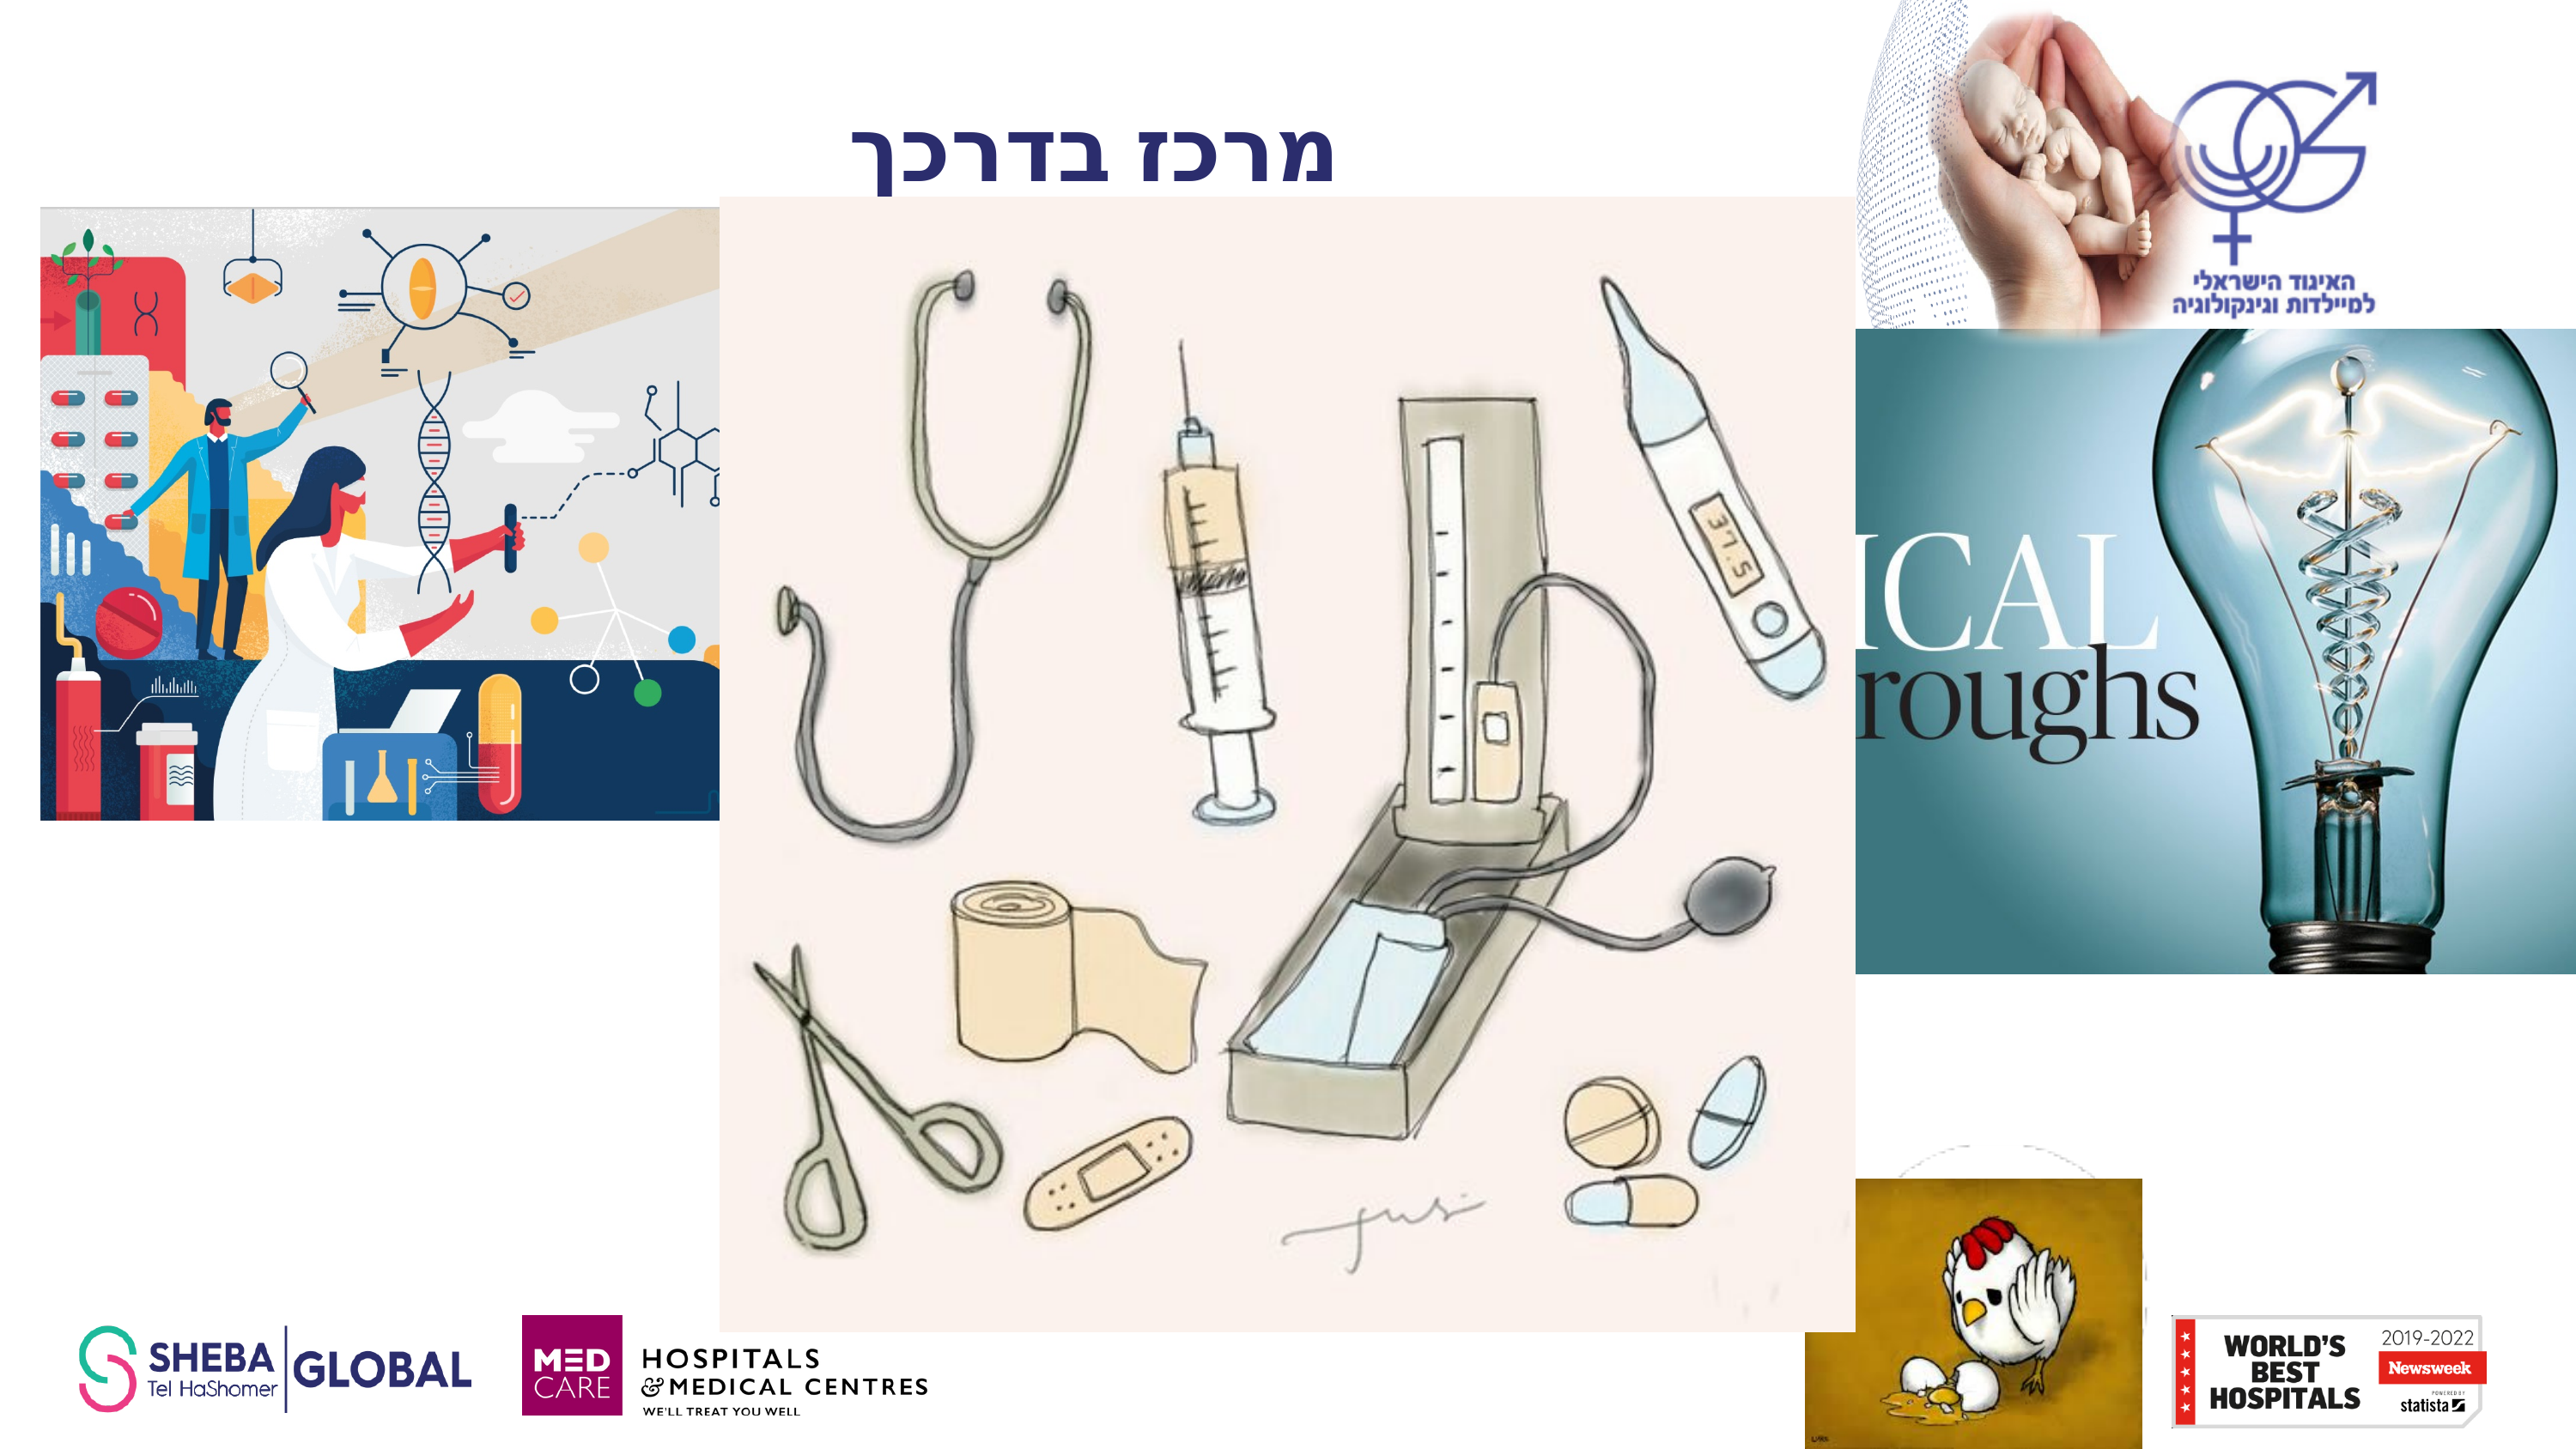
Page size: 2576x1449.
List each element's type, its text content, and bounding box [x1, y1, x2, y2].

picture [39, 0, 2576, 1449]
picture [2172, 1315, 2487, 1428]
picture [63, 1297, 487, 1428]
title מרכז בדרכך [547, 85, 1643, 205]
